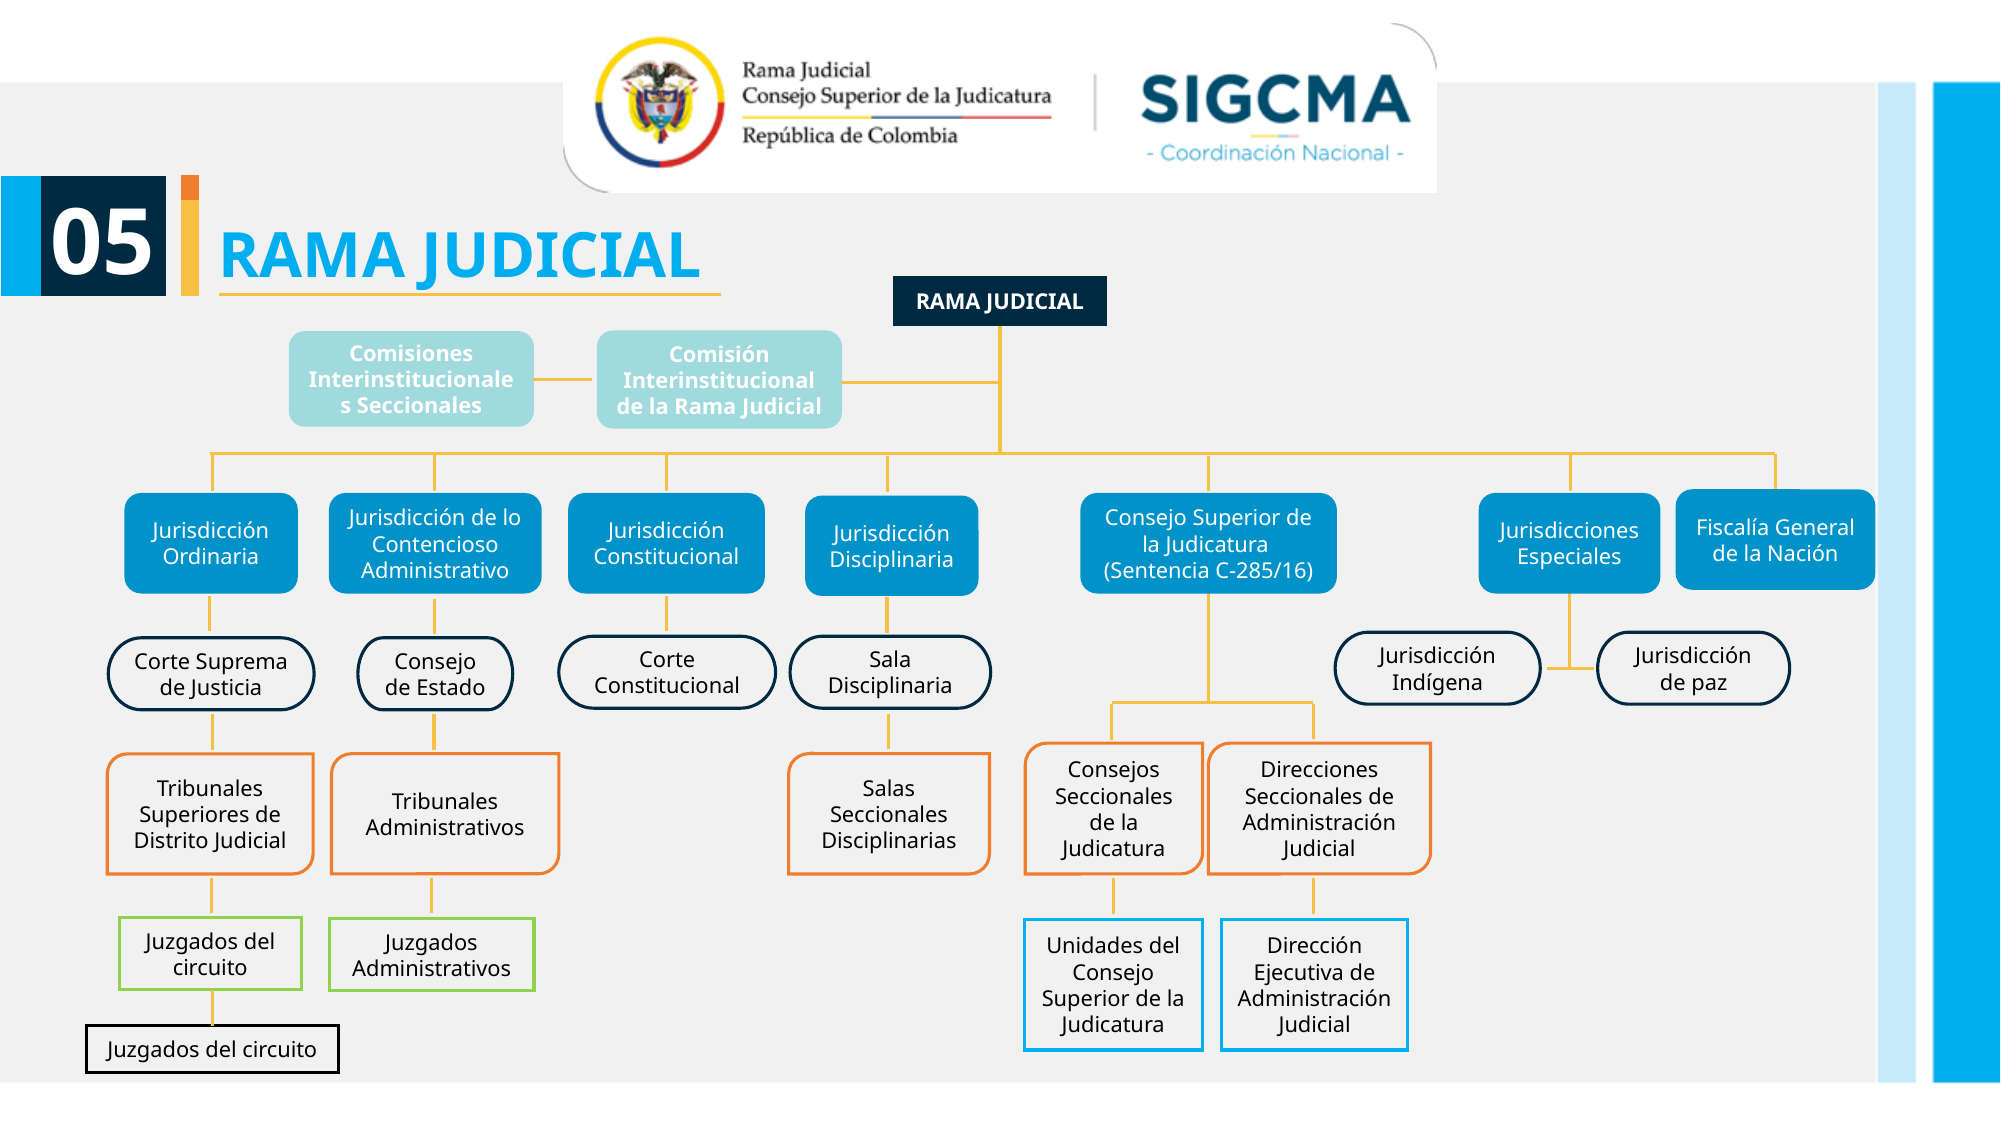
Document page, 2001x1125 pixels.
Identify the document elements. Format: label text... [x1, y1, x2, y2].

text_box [86, 489, 1876, 1073]
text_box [288, 330, 1000, 429]
text_box RAMA JUDICIAL [892, 275, 1108, 327]
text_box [209, 453, 1776, 489]
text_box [1, 175, 736, 302]
picture [0, 0, 2001, 1125]
